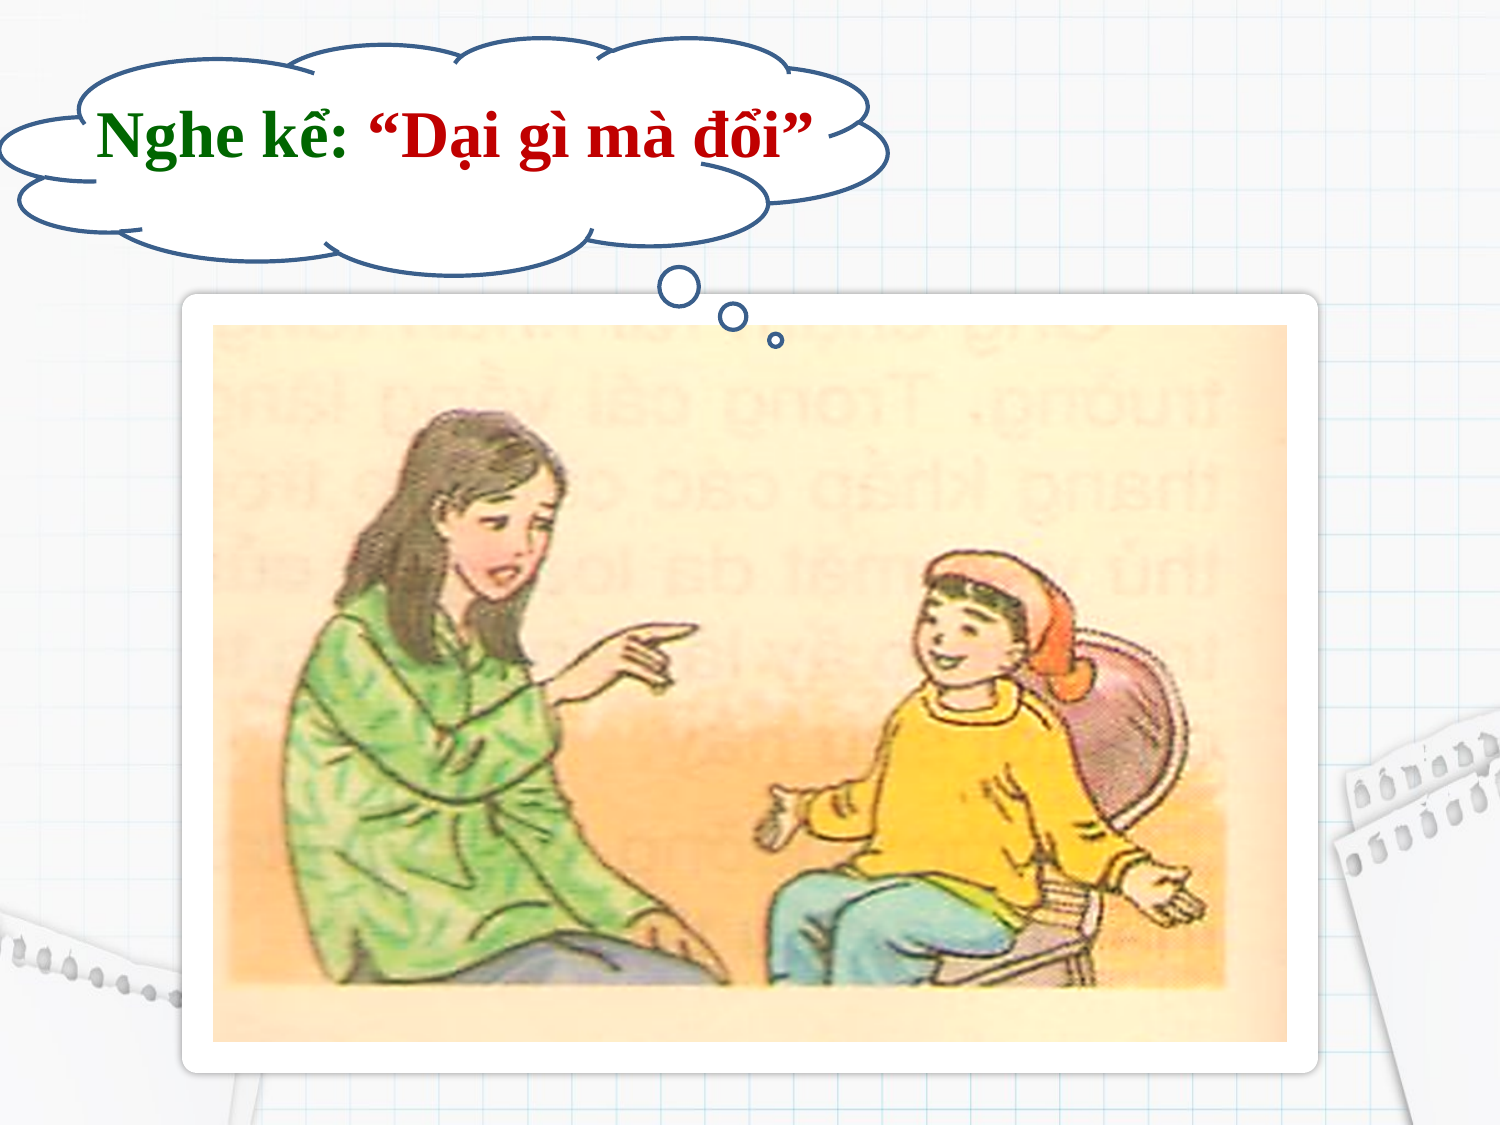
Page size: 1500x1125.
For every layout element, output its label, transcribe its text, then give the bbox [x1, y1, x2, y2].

text_box Nghe kể: “Dại gì mà đổi” [74, 83, 838, 178]
text_box [0, 36, 890, 278]
text_box [657, 264, 701, 309]
text_box [717, 301, 749, 323]
picture [0, 0, 1500, 1125]
